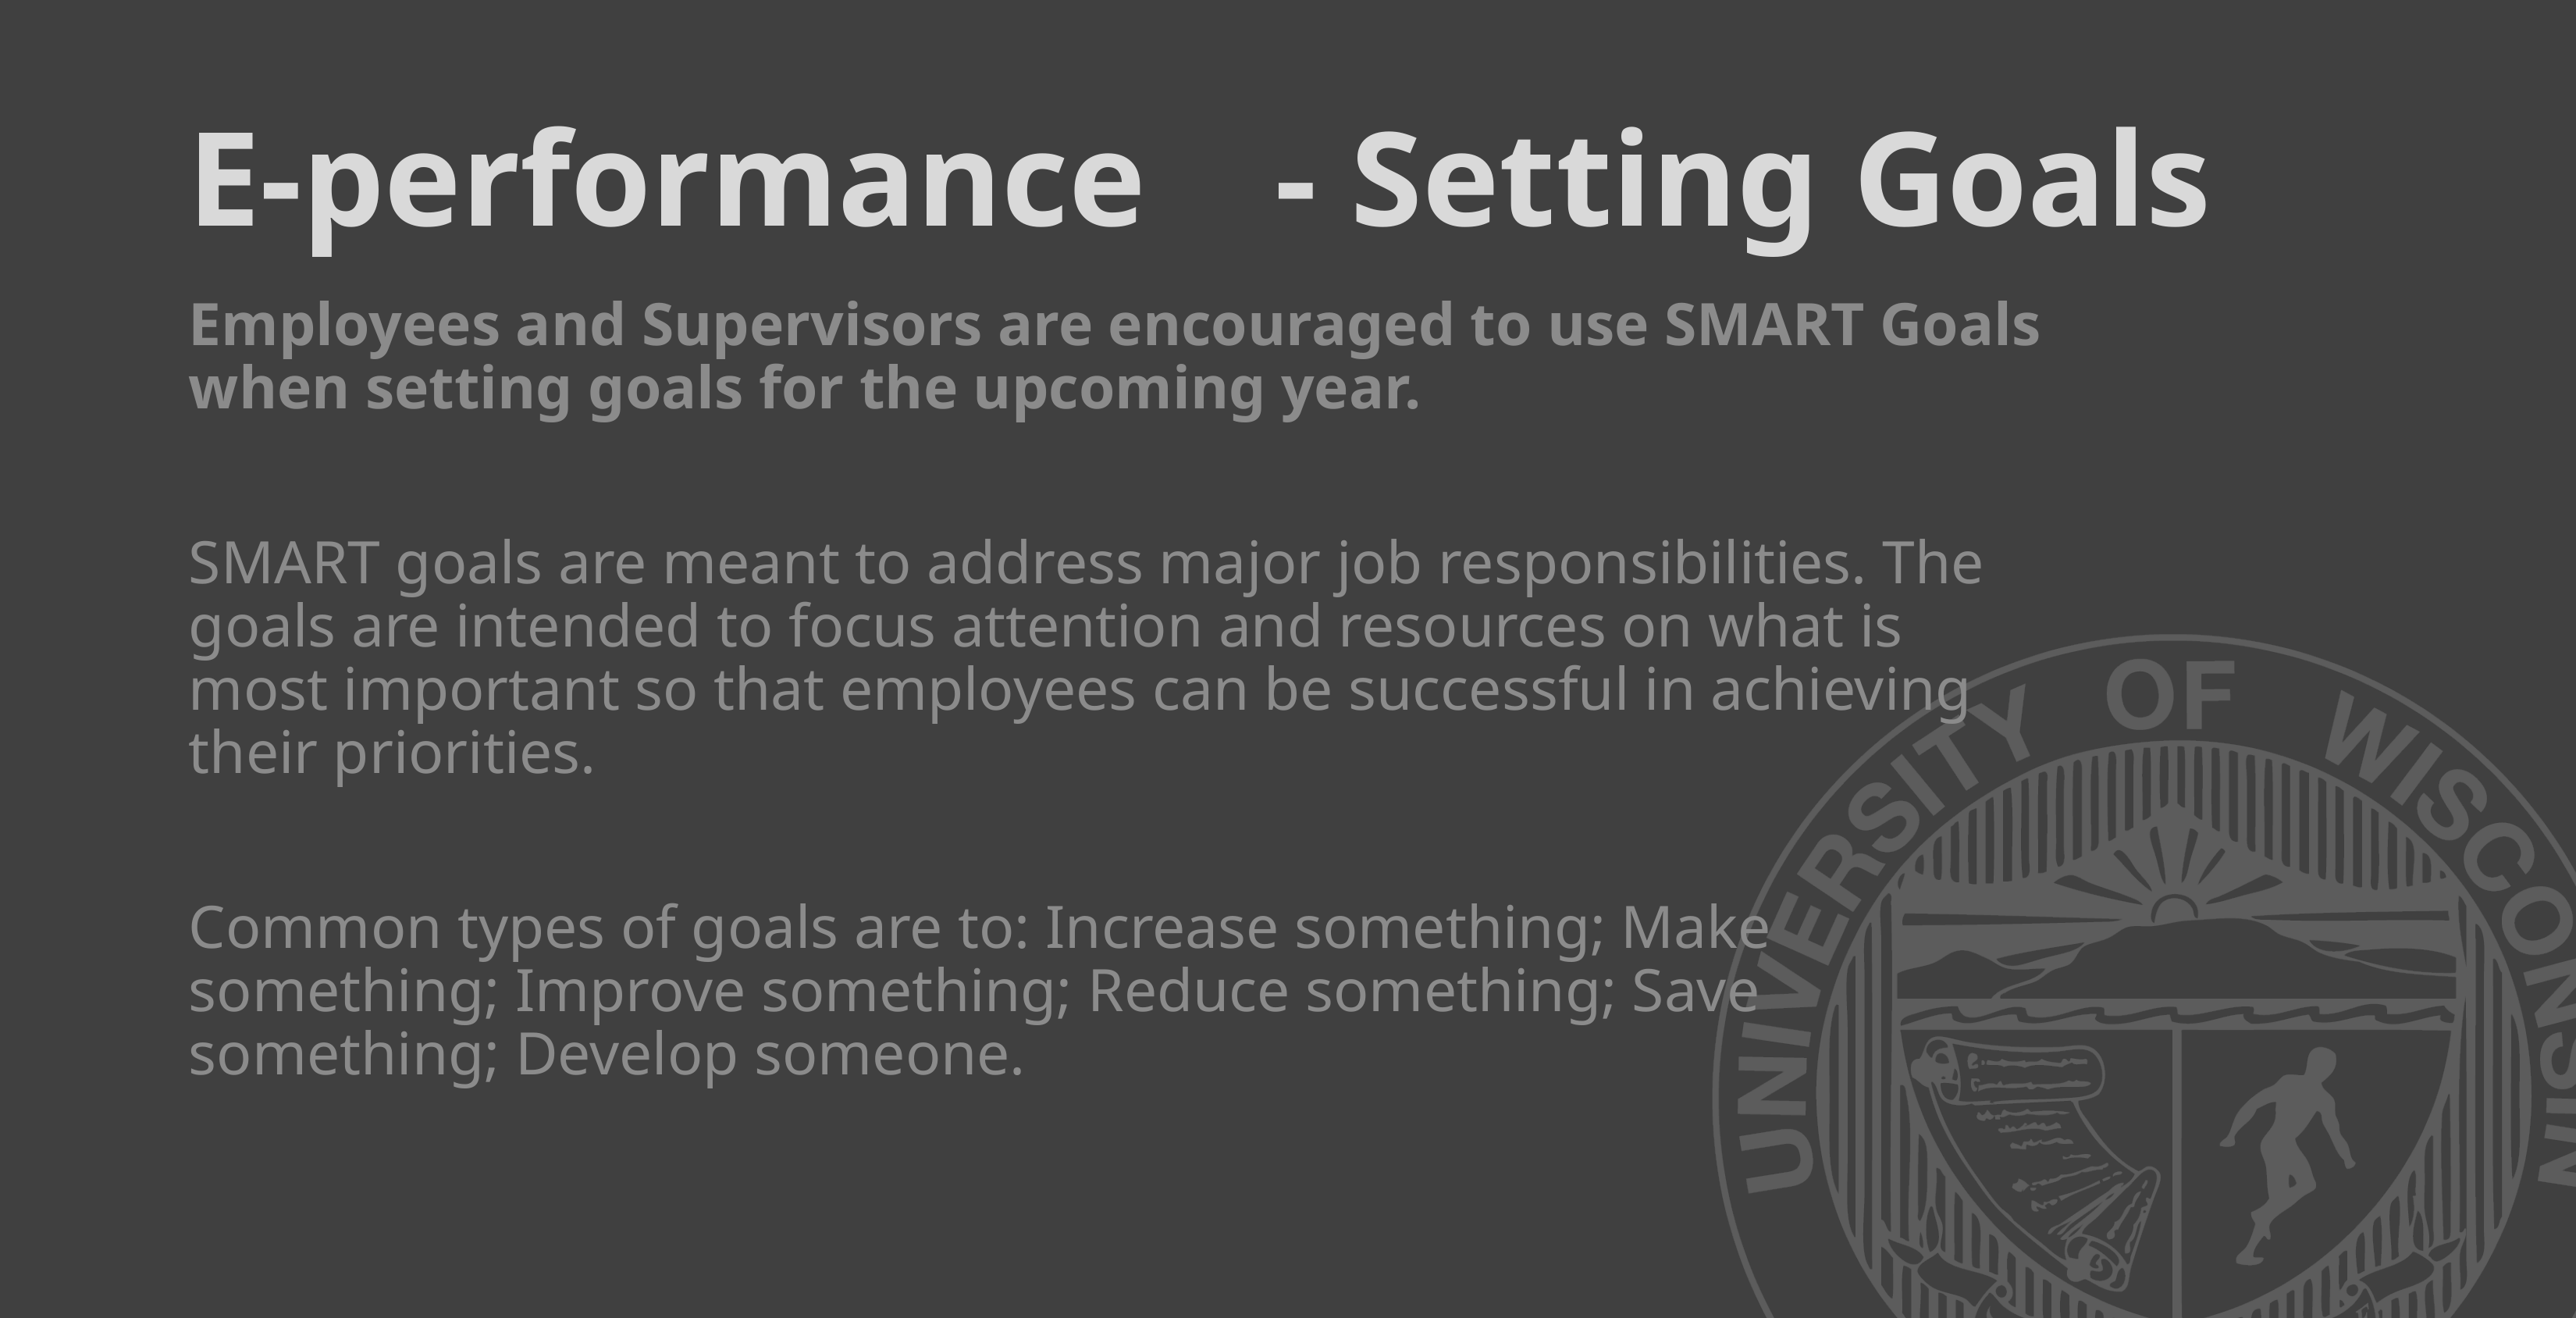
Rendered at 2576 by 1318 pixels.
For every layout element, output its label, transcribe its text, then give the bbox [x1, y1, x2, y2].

title E-performance - Setting Goals [176, 54, 2398, 260]
list Employees and Supervisors are encouraged to use SMART Goals when setting goals for the upcoming year. SMART goals are meant to address major job responsibilities. The goals are intended to focus attention and resources on what is most important so that employees can be successful in achieving their priorities. Common types of goals are to: Increase something; Make something; Improve something; Reduce something; Save something; Develop someone. [176, 288, 2057, 1208]
